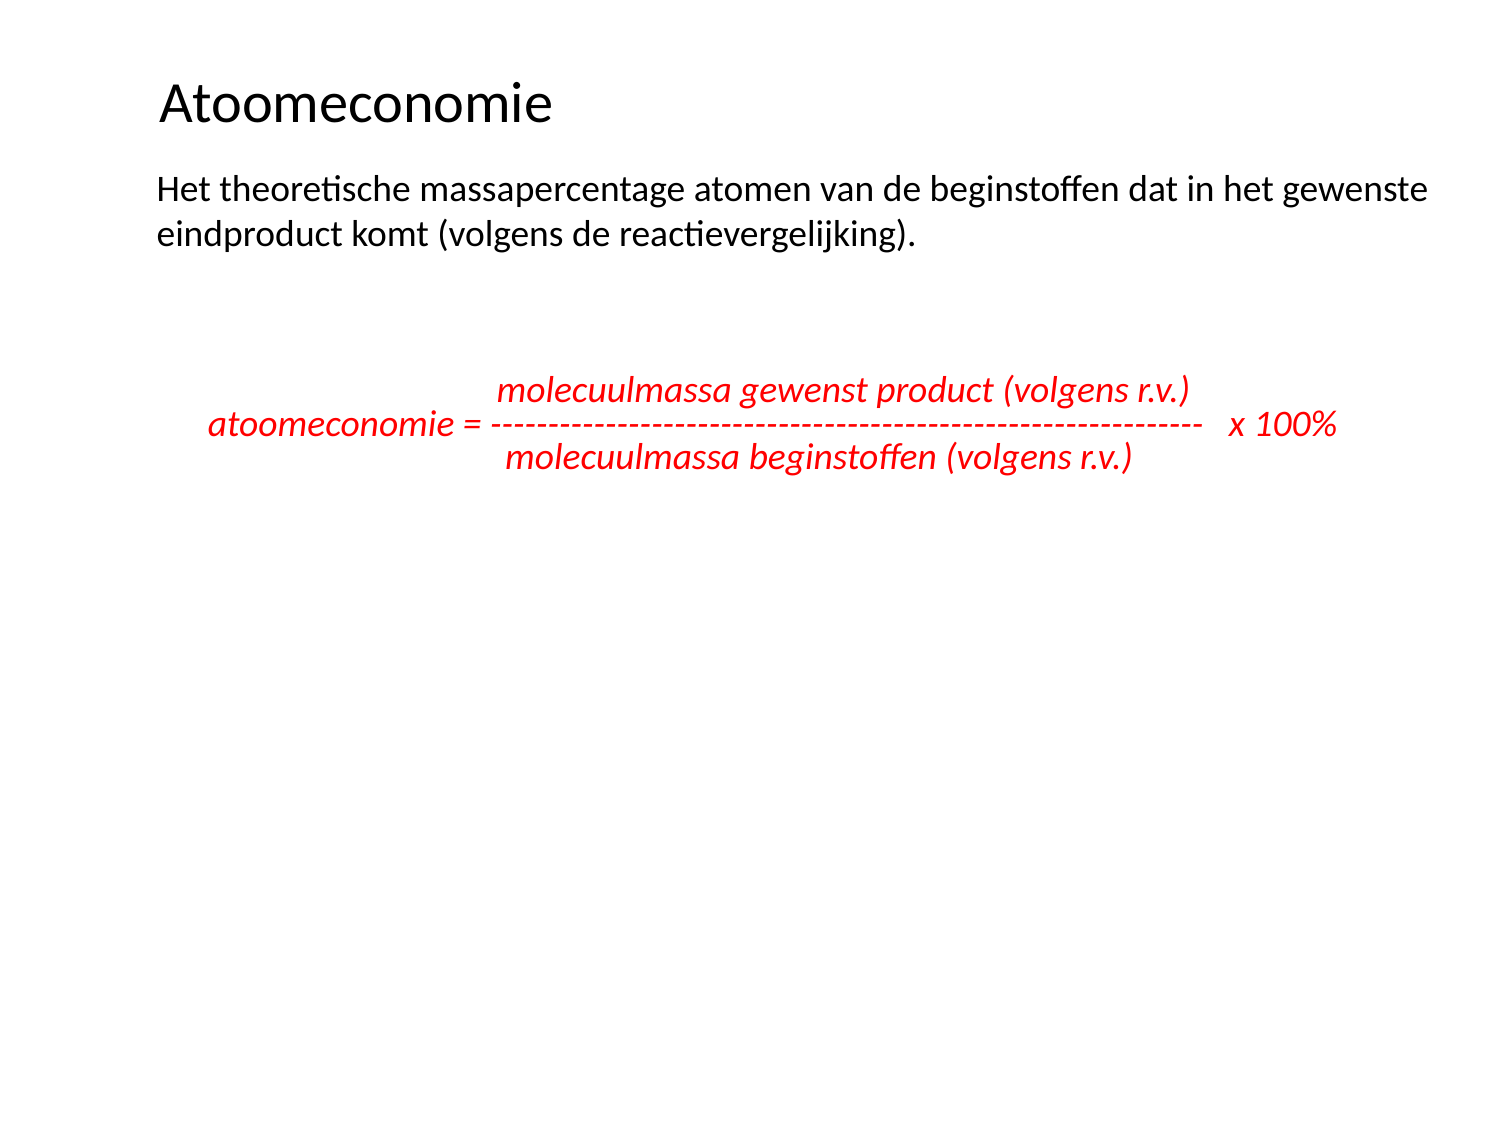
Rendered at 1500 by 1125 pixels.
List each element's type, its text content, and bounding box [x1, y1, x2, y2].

text_box Het theoretische massapercentage atomen van de beginstoffen dat in het gewenste eindproduct komt (volgens de reactievergelijking). molecuulmassa gewenst product (volgens r.v.) atoomeconomie = -------------------------------------------------------------- x 100% molecuulmassa beginstoffen (volgens r.v.) [129, 156, 1471, 917]
text_box Atoomeconomie [145, 57, 569, 142]
